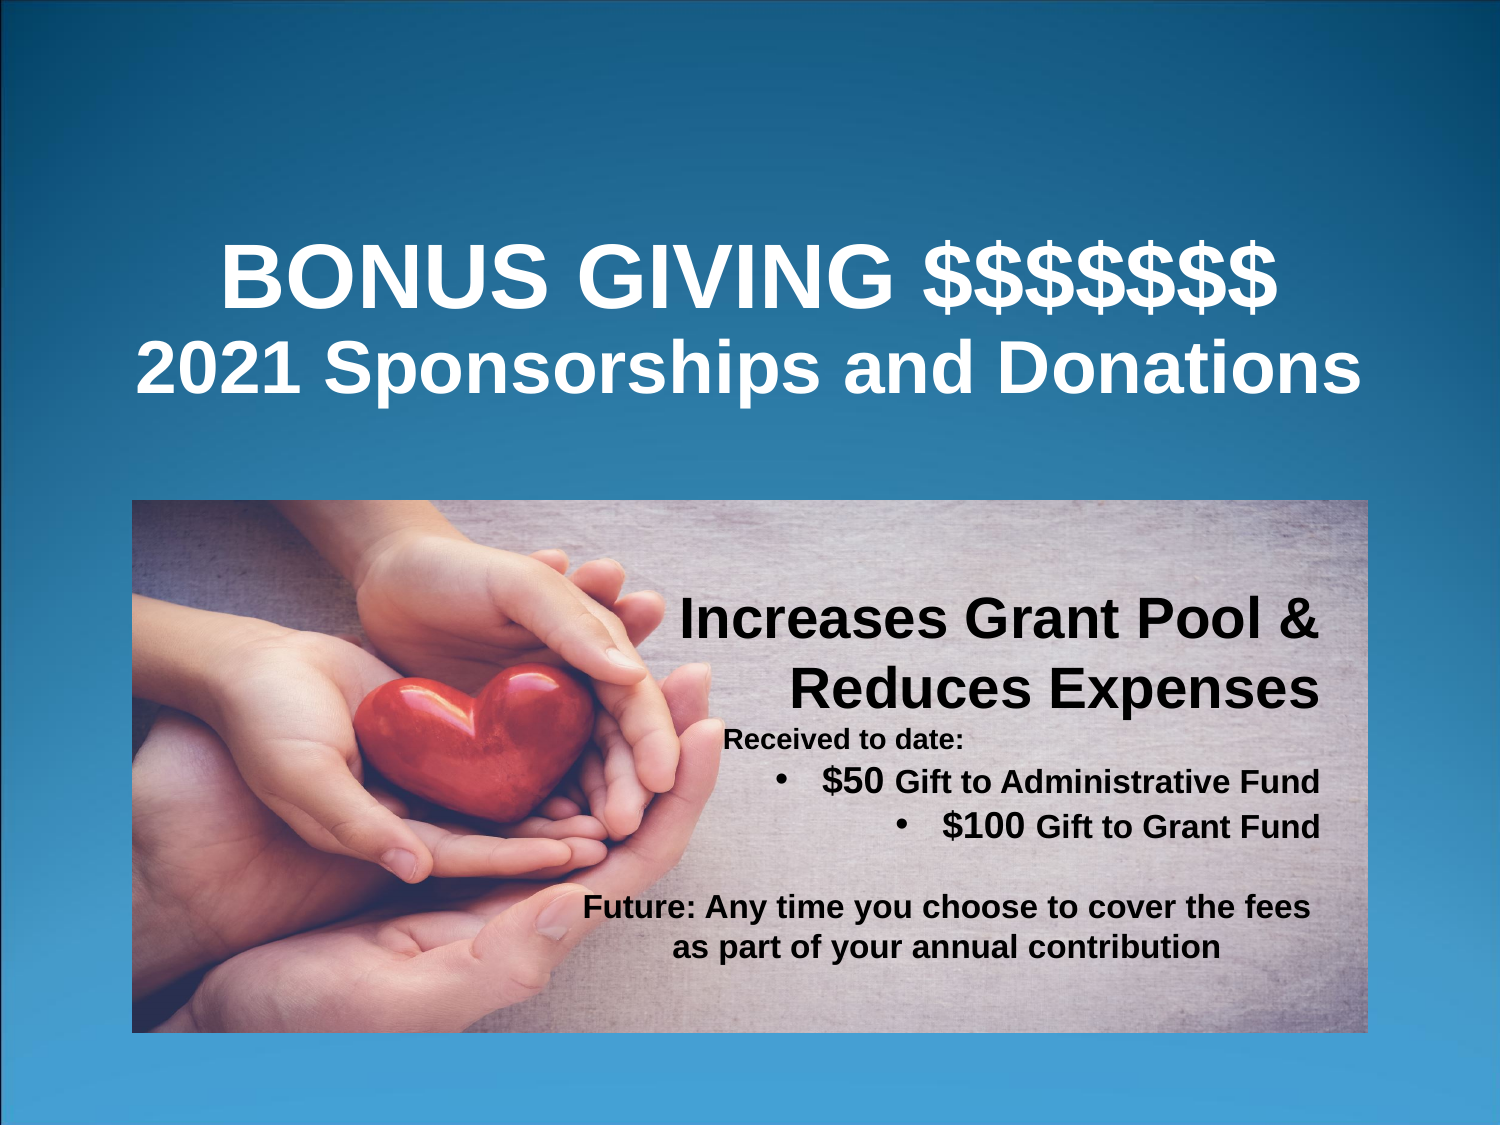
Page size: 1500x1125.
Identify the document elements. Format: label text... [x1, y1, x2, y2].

title BONUS GIVING $$$$$$$ 2021 Sponsorships and Donations [103, 152, 1397, 739]
picture [0, 0, 1500, 1125]
